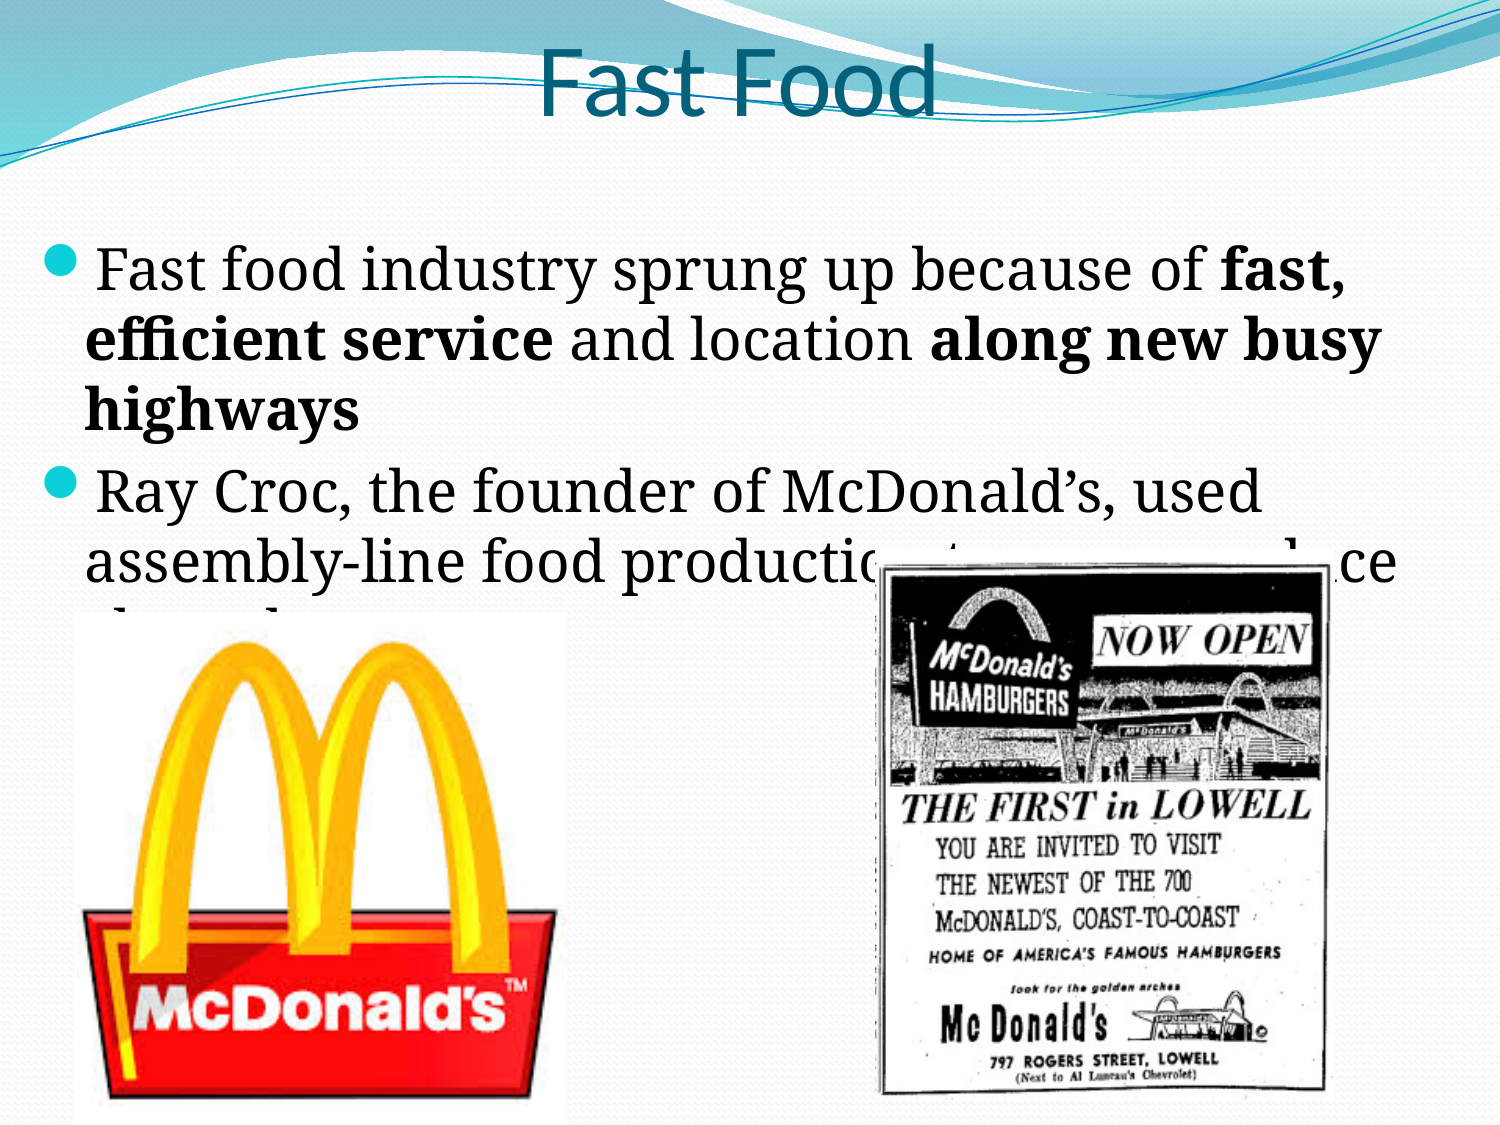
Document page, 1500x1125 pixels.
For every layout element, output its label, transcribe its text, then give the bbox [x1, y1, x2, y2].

title Fast Food [537, 0, 1425, 138]
picture [874, 549, 1335, 1101]
picture [74, 612, 567, 1125]
list Fast food industry sprung up because of fast, efficient service and location along new busy highways Ray Croc, the founder of McDonald’s, used assembly-line food production to mass produce cheap burgers [24, 224, 1500, 1038]
